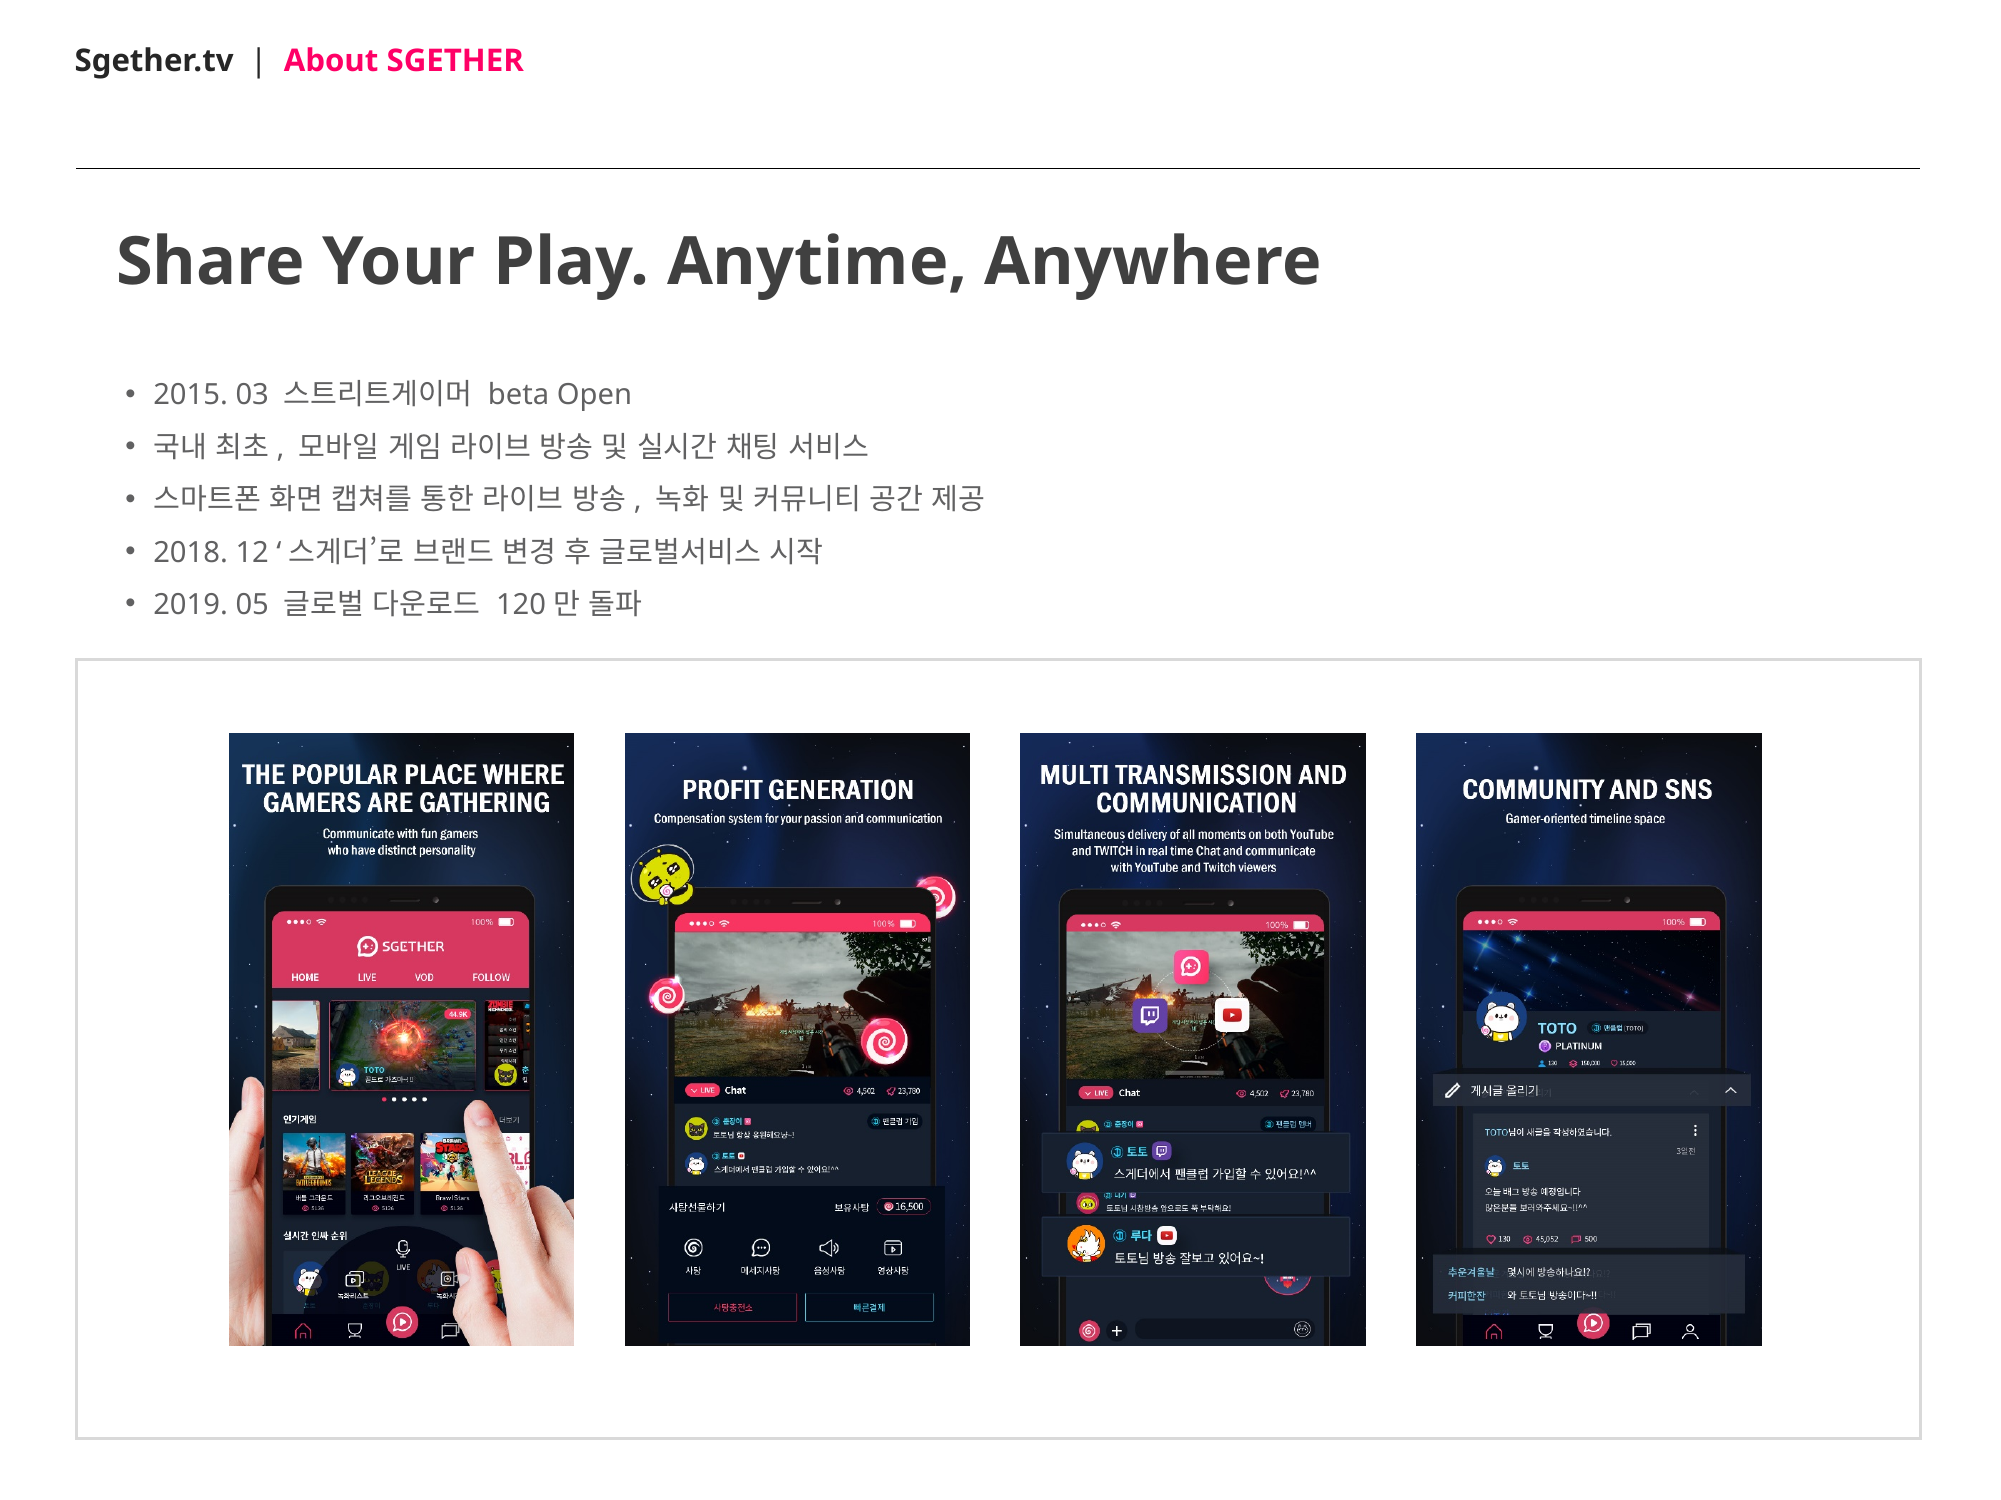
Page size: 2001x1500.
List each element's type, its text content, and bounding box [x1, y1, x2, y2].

picture [229, 733, 574, 1346]
picture [1020, 733, 1366, 1346]
text_box 2015. 03 스트리트게이머 beta Open 국내 최초, 모바일 게임 라이브 방송 및 실시간 채팅 서비스 스마트폰 화면 캡쳐를 통한 라이브 방송, 녹화 및 커뮤니티 공간 제공 2018. 12 ‘스게더’로 브랜드 변경 후 글로벌서비스 시작 2019. 05 글로벌 다운로드 120만 돌파 [110, 426, 1883, 628]
picture [1416, 733, 1761, 1346]
text_box Sgether.tv | About SGETHER [59, 32, 1061, 85]
text_box [75, 658, 1921, 1440]
picture [625, 733, 970, 1346]
text_box Share Your Play. Anytime, Anywhere [101, 210, 1972, 426]
